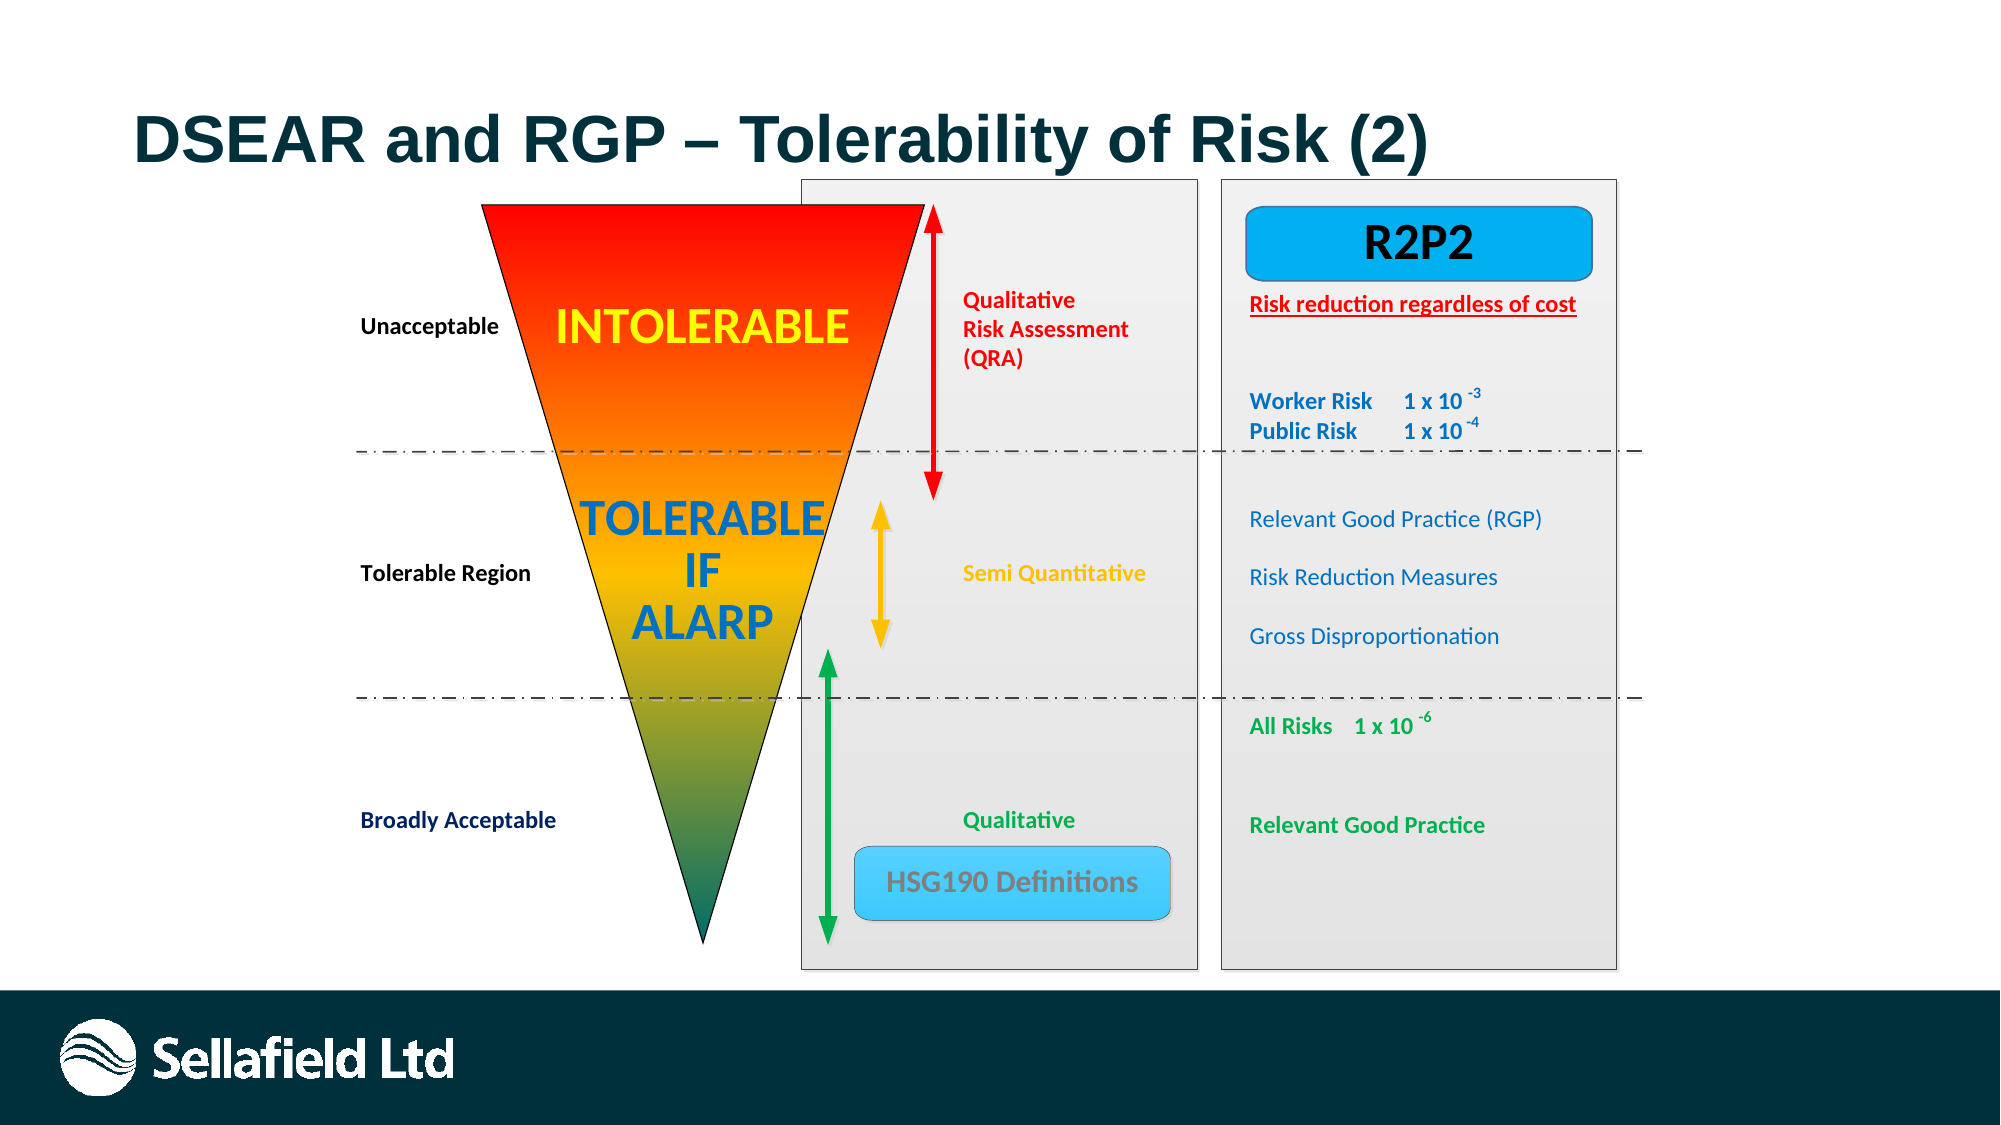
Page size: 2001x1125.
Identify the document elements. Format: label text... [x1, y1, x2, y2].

picture [212, 1039, 219, 1077]
picture [235, 1049, 259, 1078]
picture [326, 1039, 332, 1077]
picture [354, 177, 1647, 975]
picture [383, 1039, 405, 1077]
picture [404, 1042, 422, 1078]
picture [285, 1039, 292, 1045]
picture [261, 1037, 280, 1077]
picture [182, 1049, 208, 1078]
title DSEAR and RGP – Tolerability of Risk (2) [118, 88, 1890, 207]
picture [297, 1049, 322, 1078]
picture [285, 1050, 292, 1077]
picture [337, 1039, 364, 1077]
picture [62, 1039, 132, 1066]
picture [426, 1039, 452, 1077]
picture [155, 1038, 179, 1078]
picture [225, 1039, 230, 1077]
picture [61, 1049, 133, 1095]
picture [65, 1020, 135, 1060]
